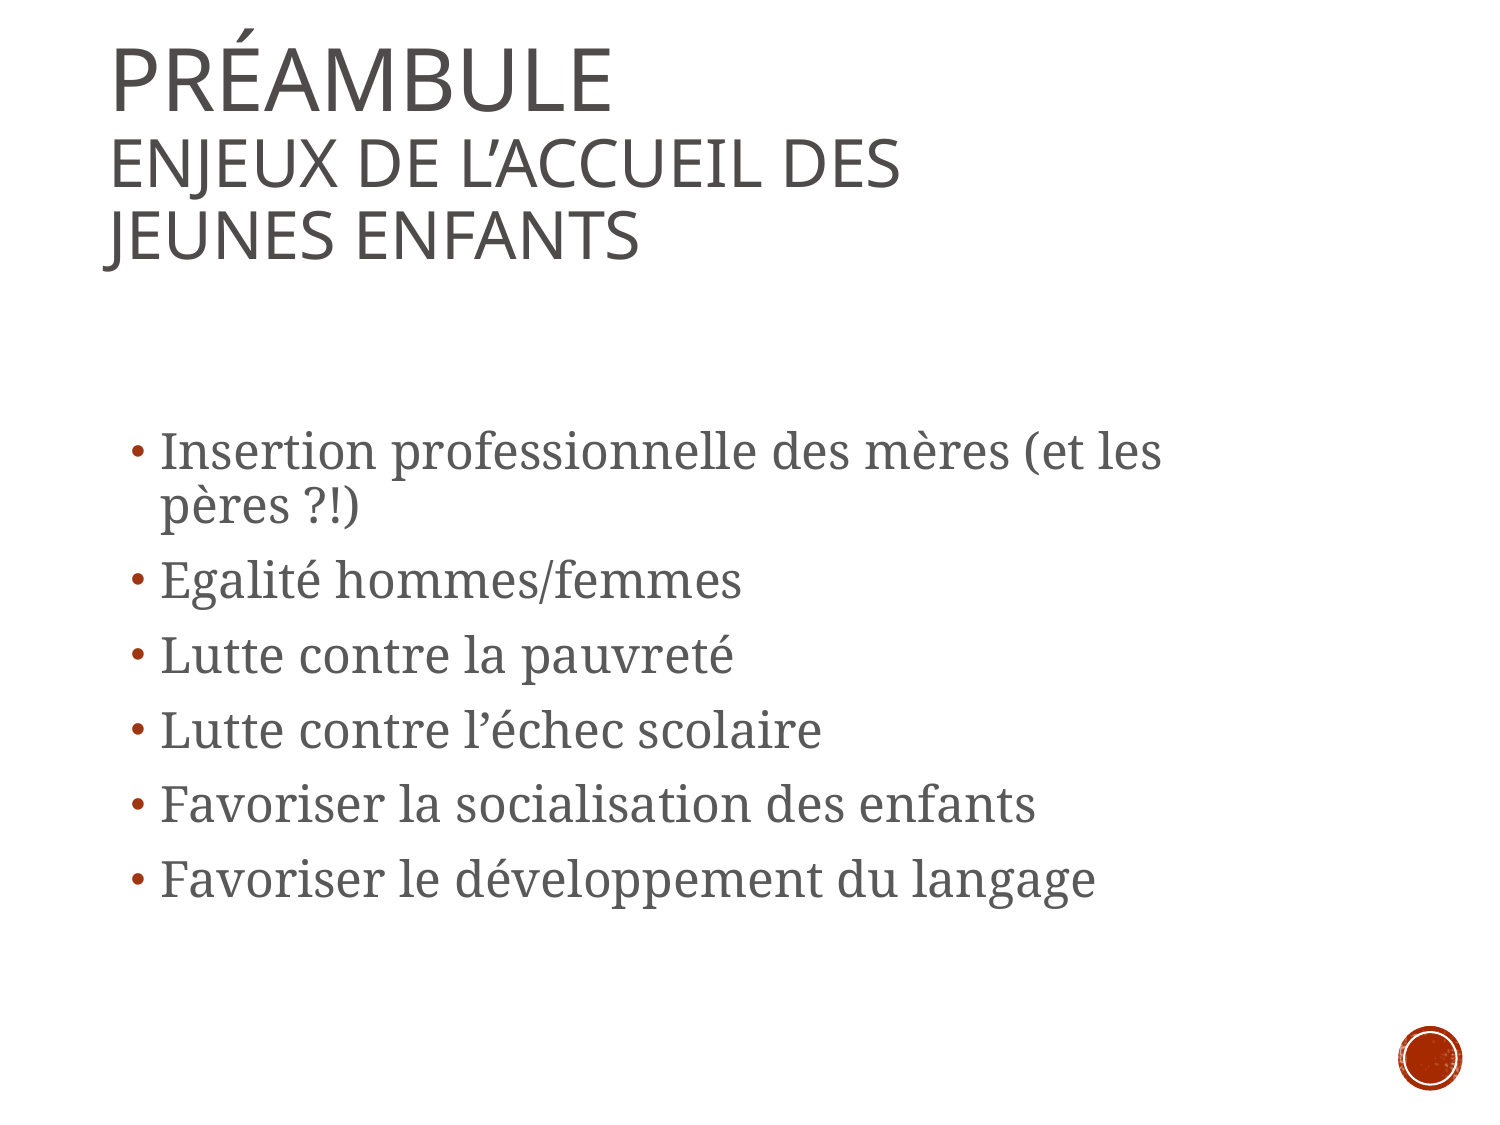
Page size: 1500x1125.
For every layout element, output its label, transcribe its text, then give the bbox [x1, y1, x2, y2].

list Insertion professionnelle des mères (et les pères ?!) Egalité hommes/femmes Lutte contre la pauvreté Lutte contre l’échec scolaire Favoriser la socialisation des enfants Favoriser le développement du langage [115, 418, 1184, 863]
title Préambule Enjeux de l’accueil des jeunes enfants [93, 94, 1161, 282]
